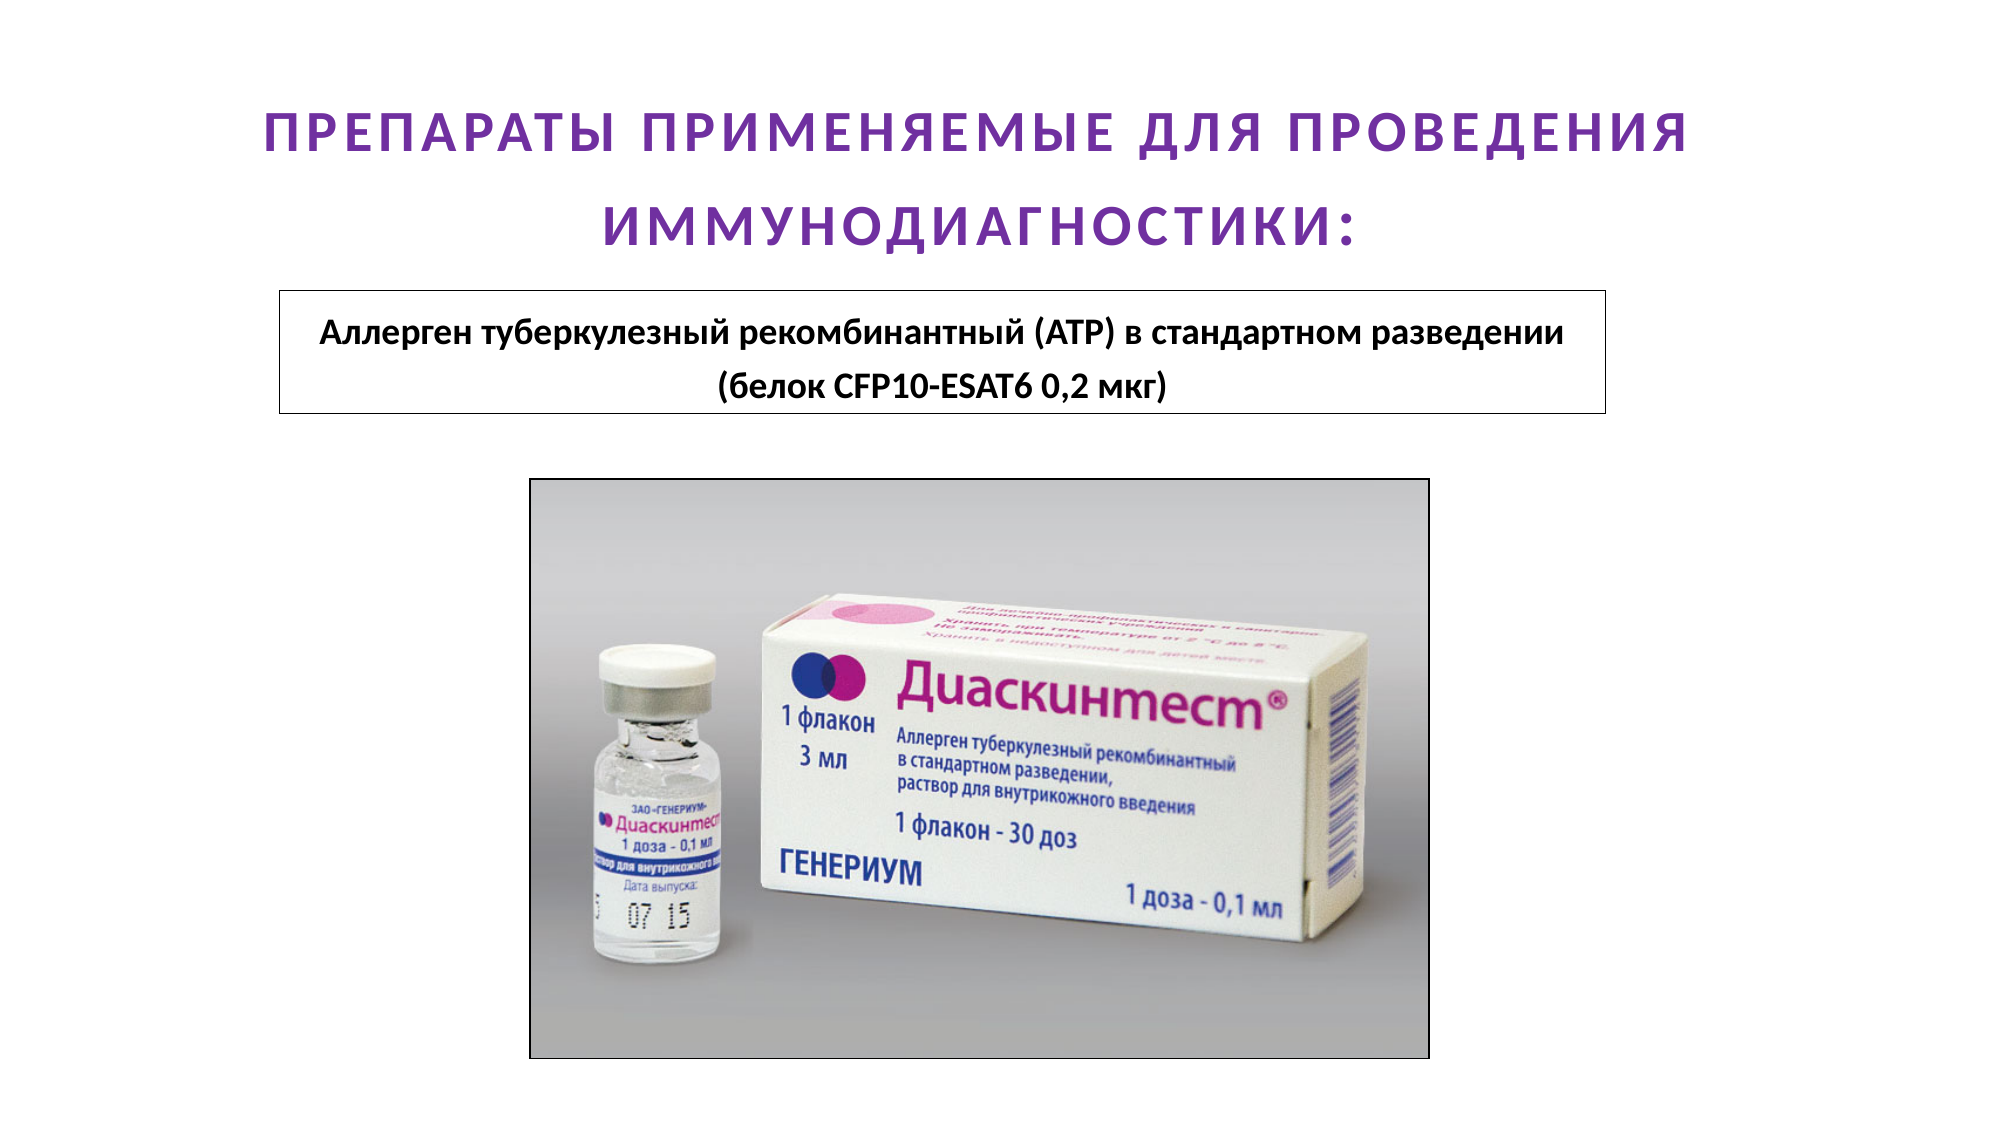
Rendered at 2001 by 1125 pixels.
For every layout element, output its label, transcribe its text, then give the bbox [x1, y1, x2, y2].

picture [530, 479, 1429, 1059]
text_box ПРЕПАРАТЫ ПРИМЕНЯЕМЫЕ ДЛЯ ПРОВЕДЕНИЯ ИММУНОДИАГНОСТИКИ: [140, 71, 1819, 266]
text_box Аллерген туберкулезный рекомбинантный (АТР) в стандартном разведении (белок CFP10-ESAT6 0,2 мкг) [279, 290, 1606, 414]
